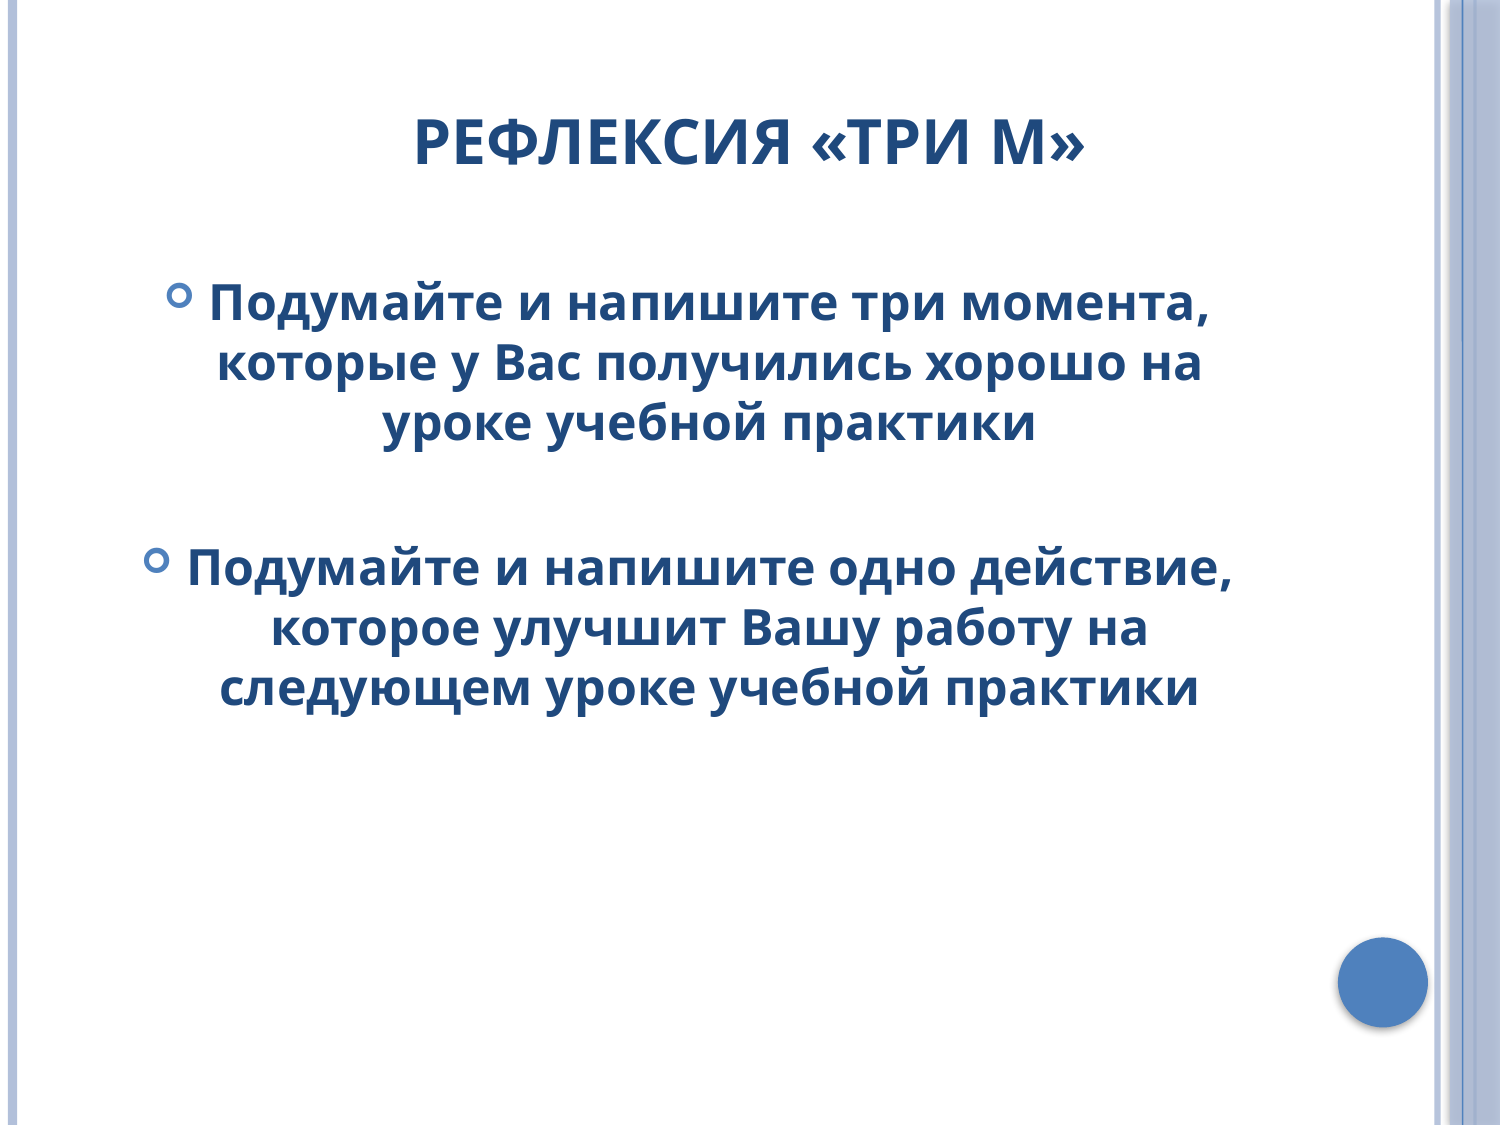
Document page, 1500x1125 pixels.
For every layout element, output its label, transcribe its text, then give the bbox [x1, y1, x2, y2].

list Подумайте и напишите три момента, которые у Вас получились хорошо на уроке учебной практики Подумайте и напишите одно действие, которое улучшит Вашу работу на следующем уроке учебной практики [75, 262, 1300, 1062]
title Рефлексия «Три М» [75, 45, 1425, 185]
